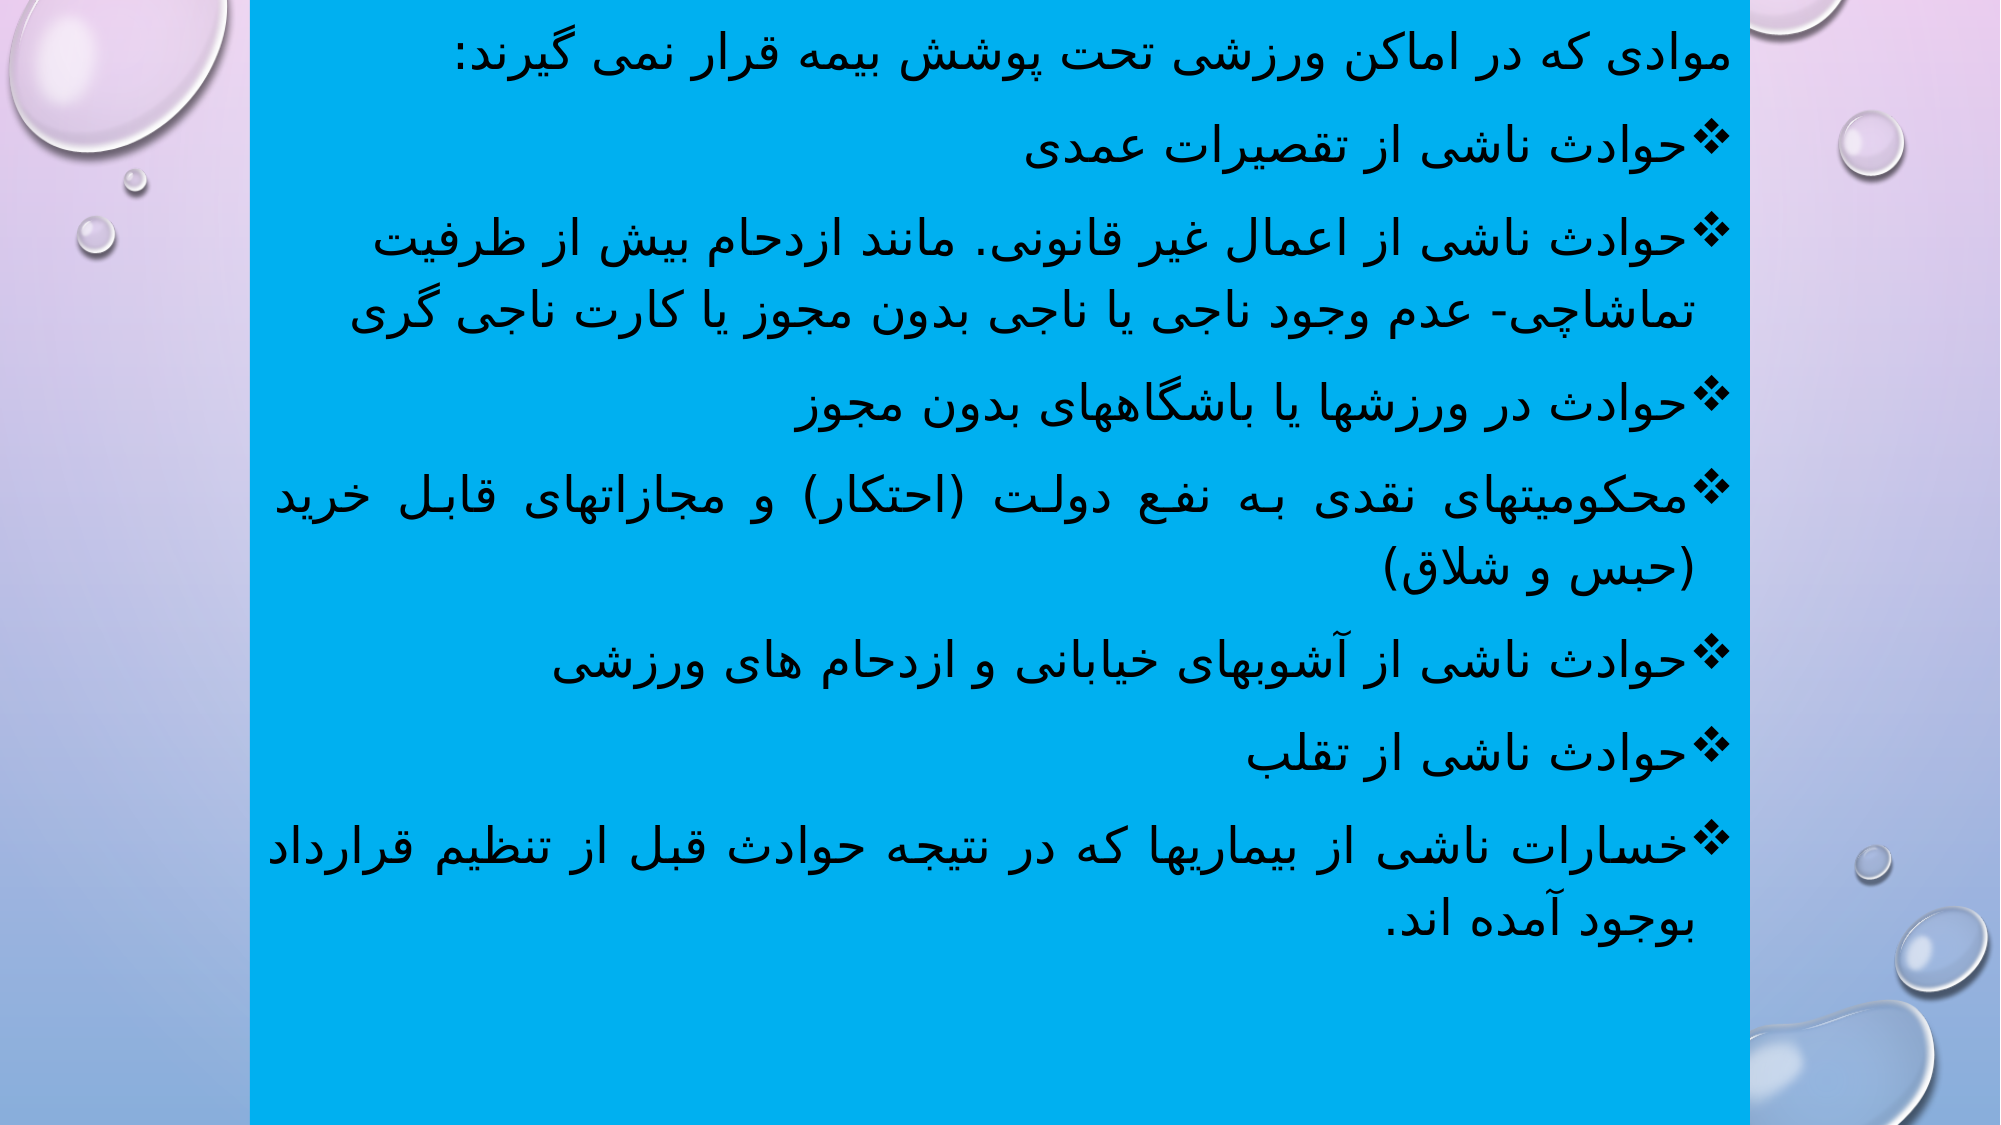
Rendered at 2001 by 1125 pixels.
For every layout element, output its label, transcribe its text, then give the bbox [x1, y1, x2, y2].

picture [1751, 0, 2000, 1125]
picture [0, 0, 249, 1125]
list موادی که در اماکن ورزشی تحت پوشش بیمه قرار نمی گیرند: حوادث ناشی از تقصیرات عمدی حوادث ناشی از اعمال غیر قانونی. مانند ازدحام بیش از ظرفیت تماشاچی- عدم وجود ناجی یا ناجی بدون مجوز یا کارت ناجی گری حوادث در ورزشها یا باشگاههای بدون مجوز محکومیتهای نقدی به نفع دولت (احتکار) و مجازاتهای قابل خرید (حبس و شلاق) حوادث ناشی از آشوبهای خیابانی و ازدحام های ورزشی حوادث ناشی از تقلب خسارات ناشی از بیماریها که در نتیجه حوادث قبل از تنظیم قرارداد بوجود آمده اند. [249, 0, 1750, 1125]
